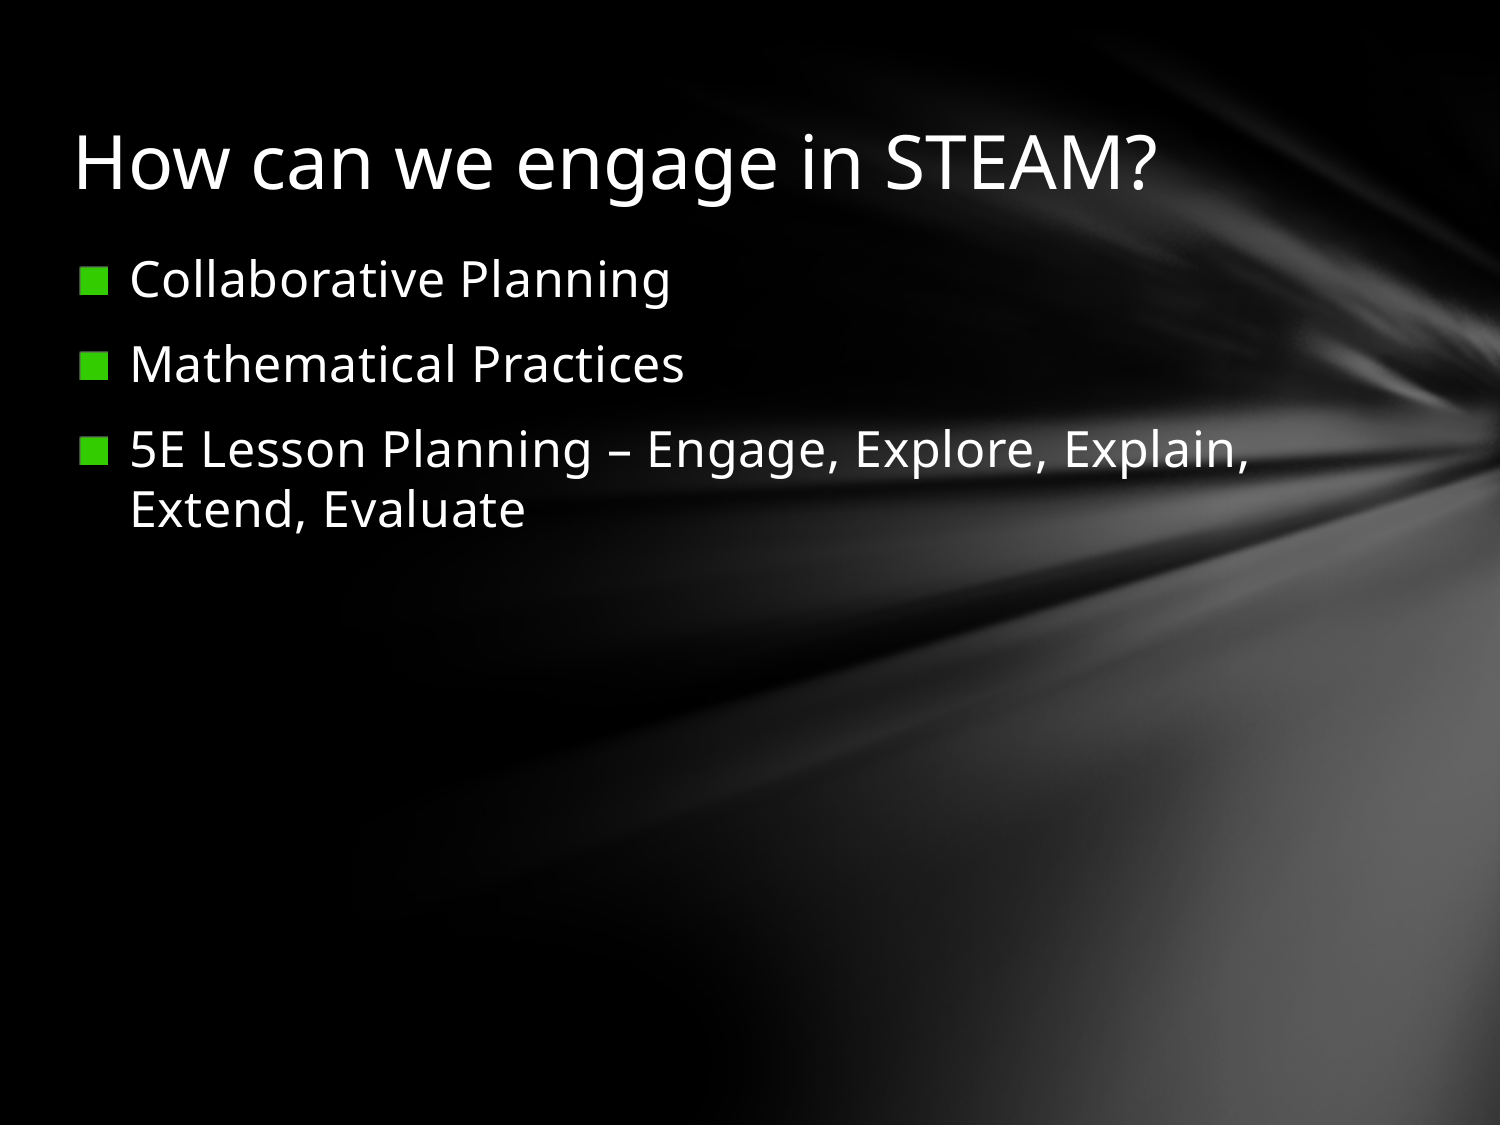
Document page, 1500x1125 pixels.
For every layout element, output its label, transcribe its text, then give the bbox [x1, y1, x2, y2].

title How can we engage in STEAM? [57, 37, 1318, 213]
picture [72, 259, 108, 295]
list Collaborative Planning Mathematical Practices 5E Lesson Planning – Engage, Explore, Explain, Extend, Evaluate [57, 239, 1318, 1015]
picture [72, 344, 108, 380]
picture [72, 429, 108, 465]
